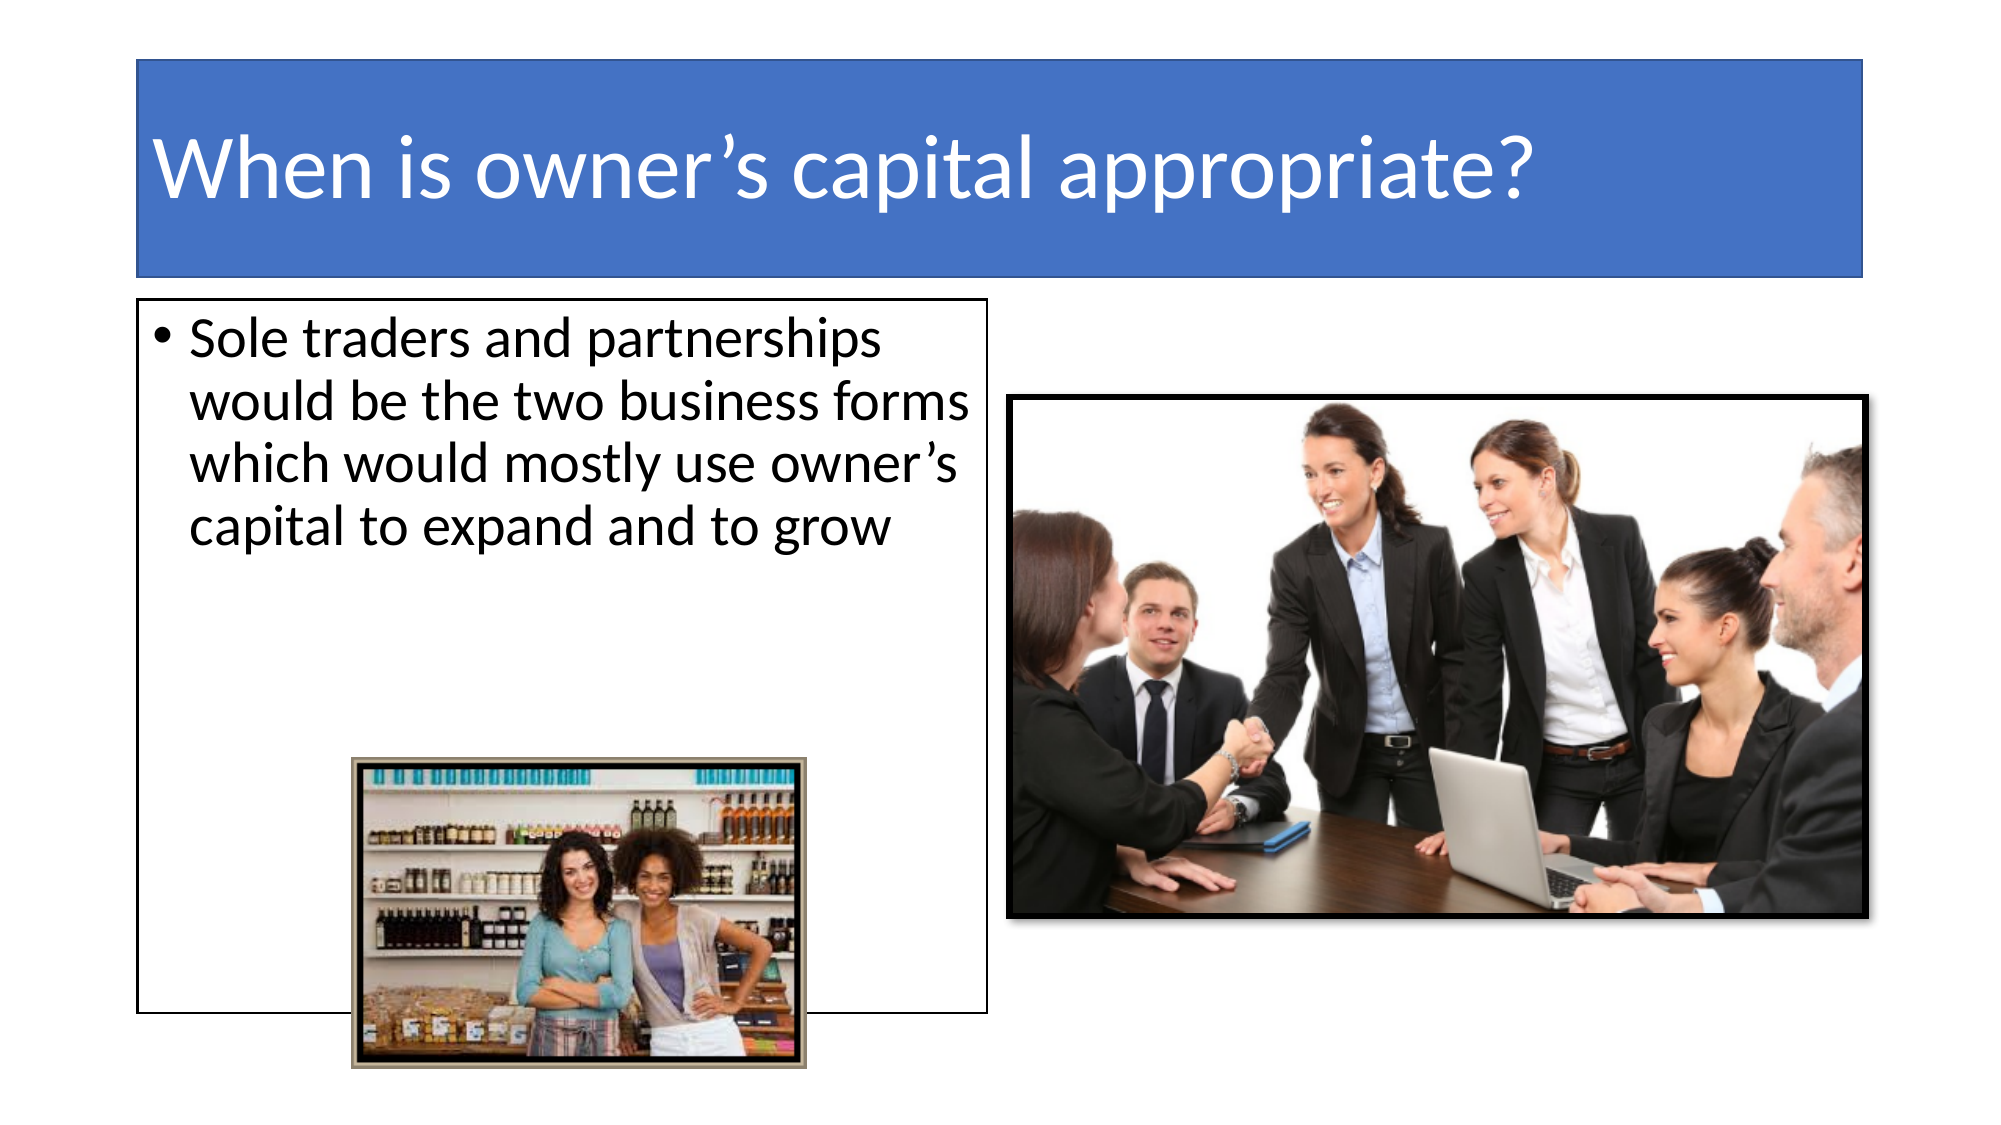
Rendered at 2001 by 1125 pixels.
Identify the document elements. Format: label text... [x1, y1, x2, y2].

picture [351, 757, 807, 1069]
list Sole traders and partnerships would be the two business forms which would mostly use owner’s capital to expand and to grow [136, 298, 988, 1014]
title When is owner’s capital appropriate? [136, 59, 1863, 278]
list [1012, 399, 1863, 913]
